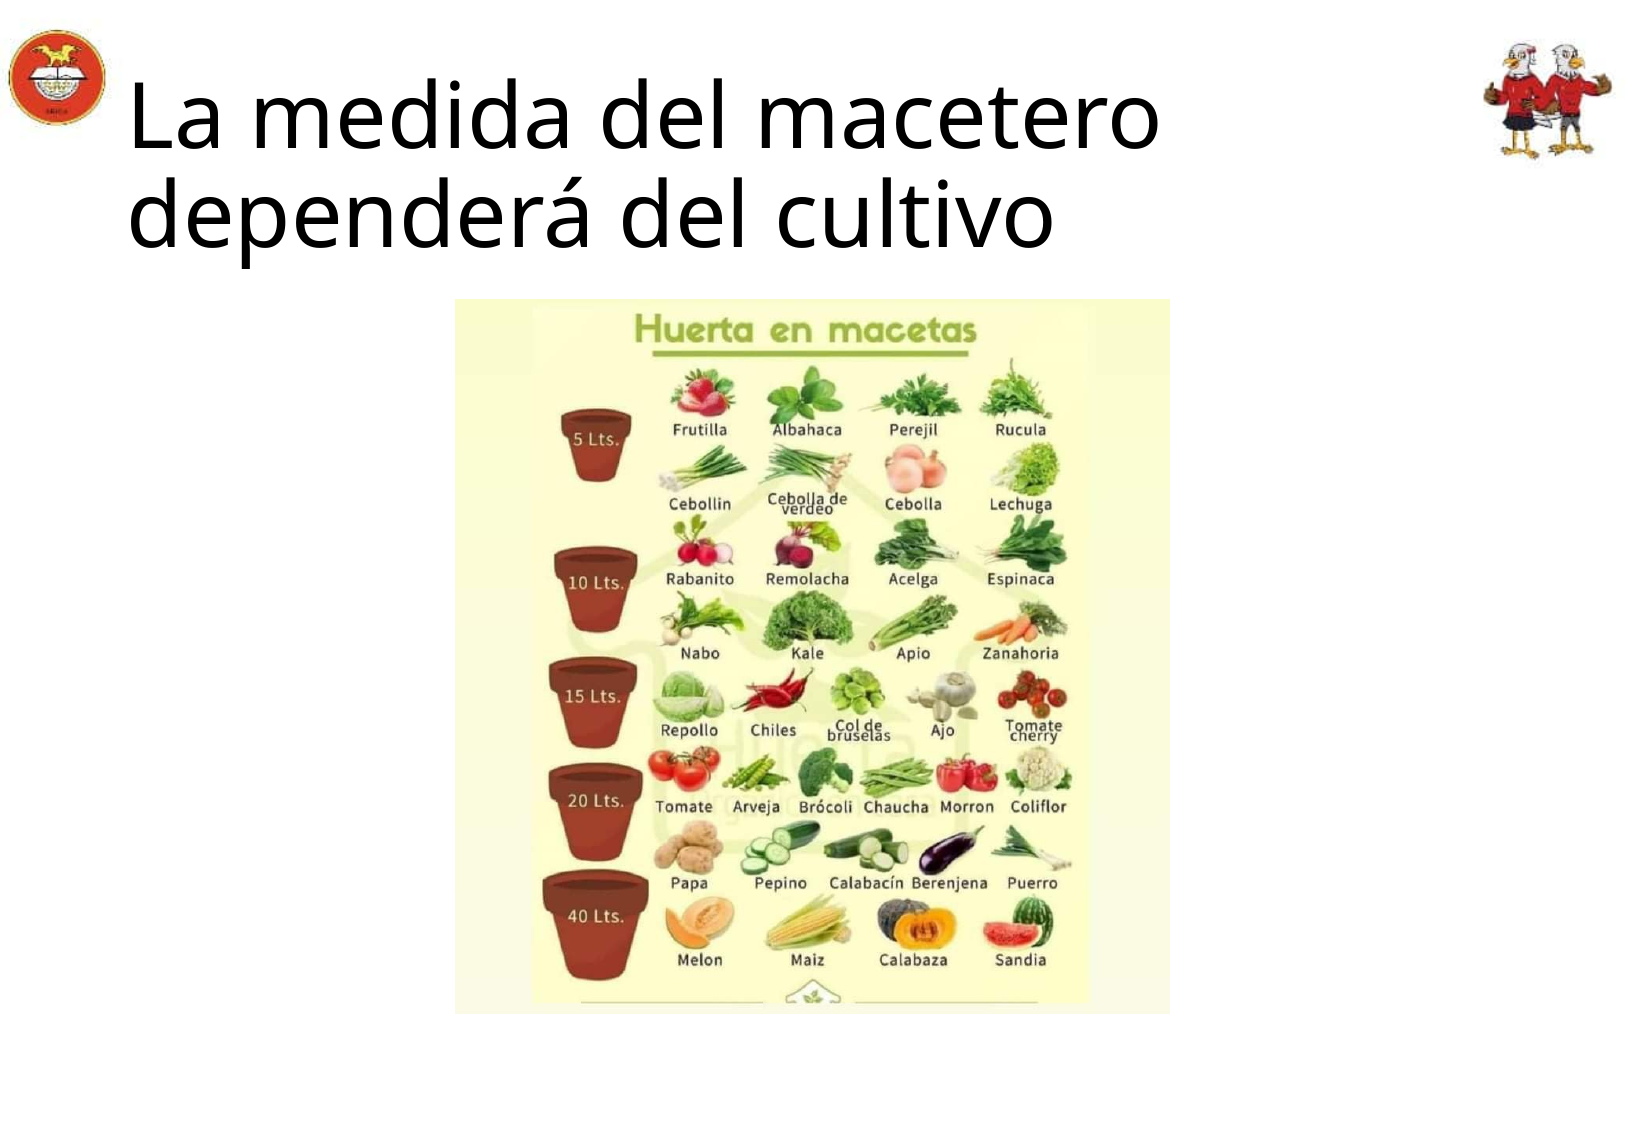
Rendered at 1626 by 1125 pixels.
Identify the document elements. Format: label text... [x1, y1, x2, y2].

picture [0, 0, 1626, 1125]
title La medida del macetero dependerá del cultivo [111, 59, 1477, 278]
